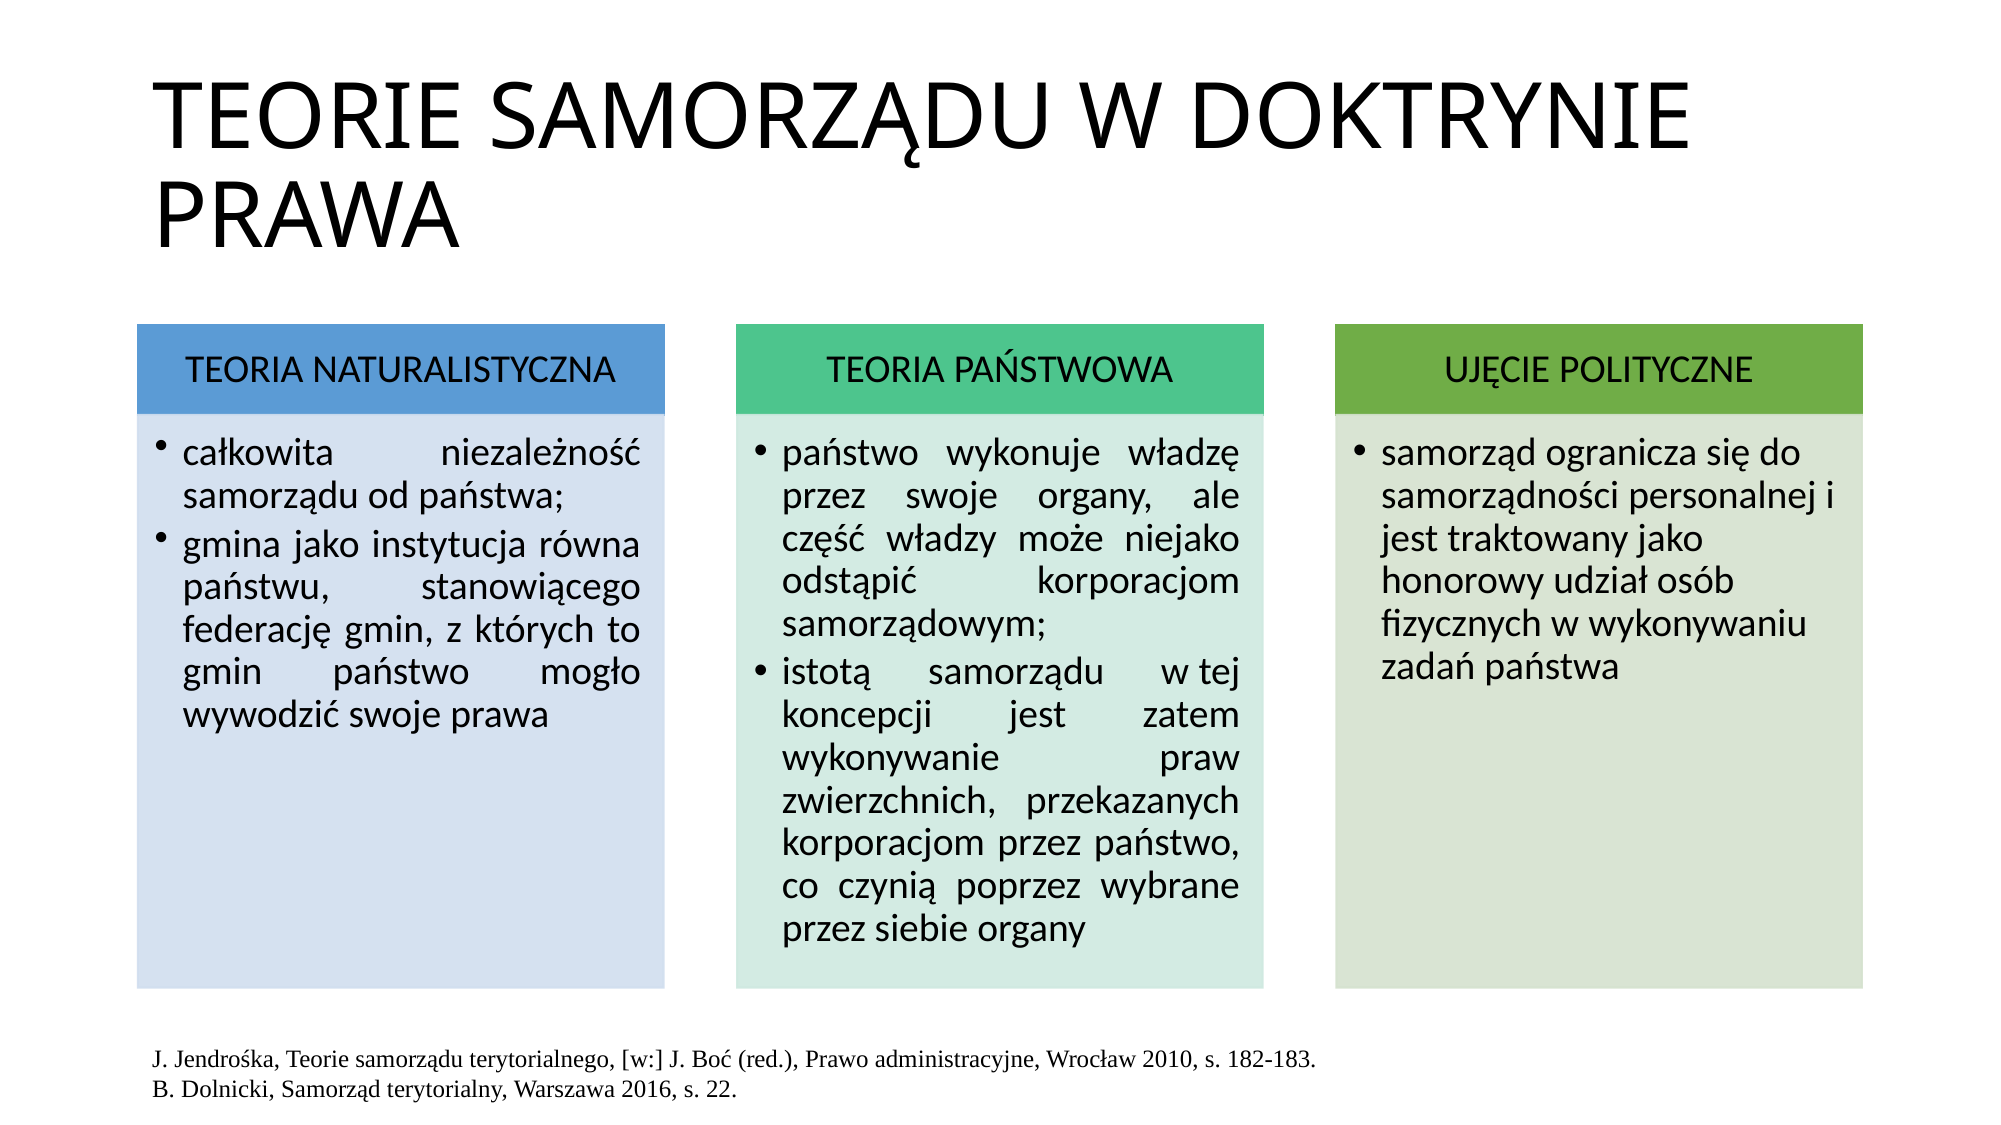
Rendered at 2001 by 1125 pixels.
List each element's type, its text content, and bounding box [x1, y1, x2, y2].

title TEORIE SAMORZĄDU W DOKTRYNIE PRAWA [137, 59, 1863, 278]
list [137, 299, 1863, 1014]
text_box J. Jendrośka, Teorie samorządu terytorialnego, [w:] J. Boć (red.), Prawo administracyjne, Wrocław 2010, s. 182-183. B. Dolnicki, Samorząd terytorialny, Warszawa 2016, s. 22. [137, 1035, 1863, 1125]
